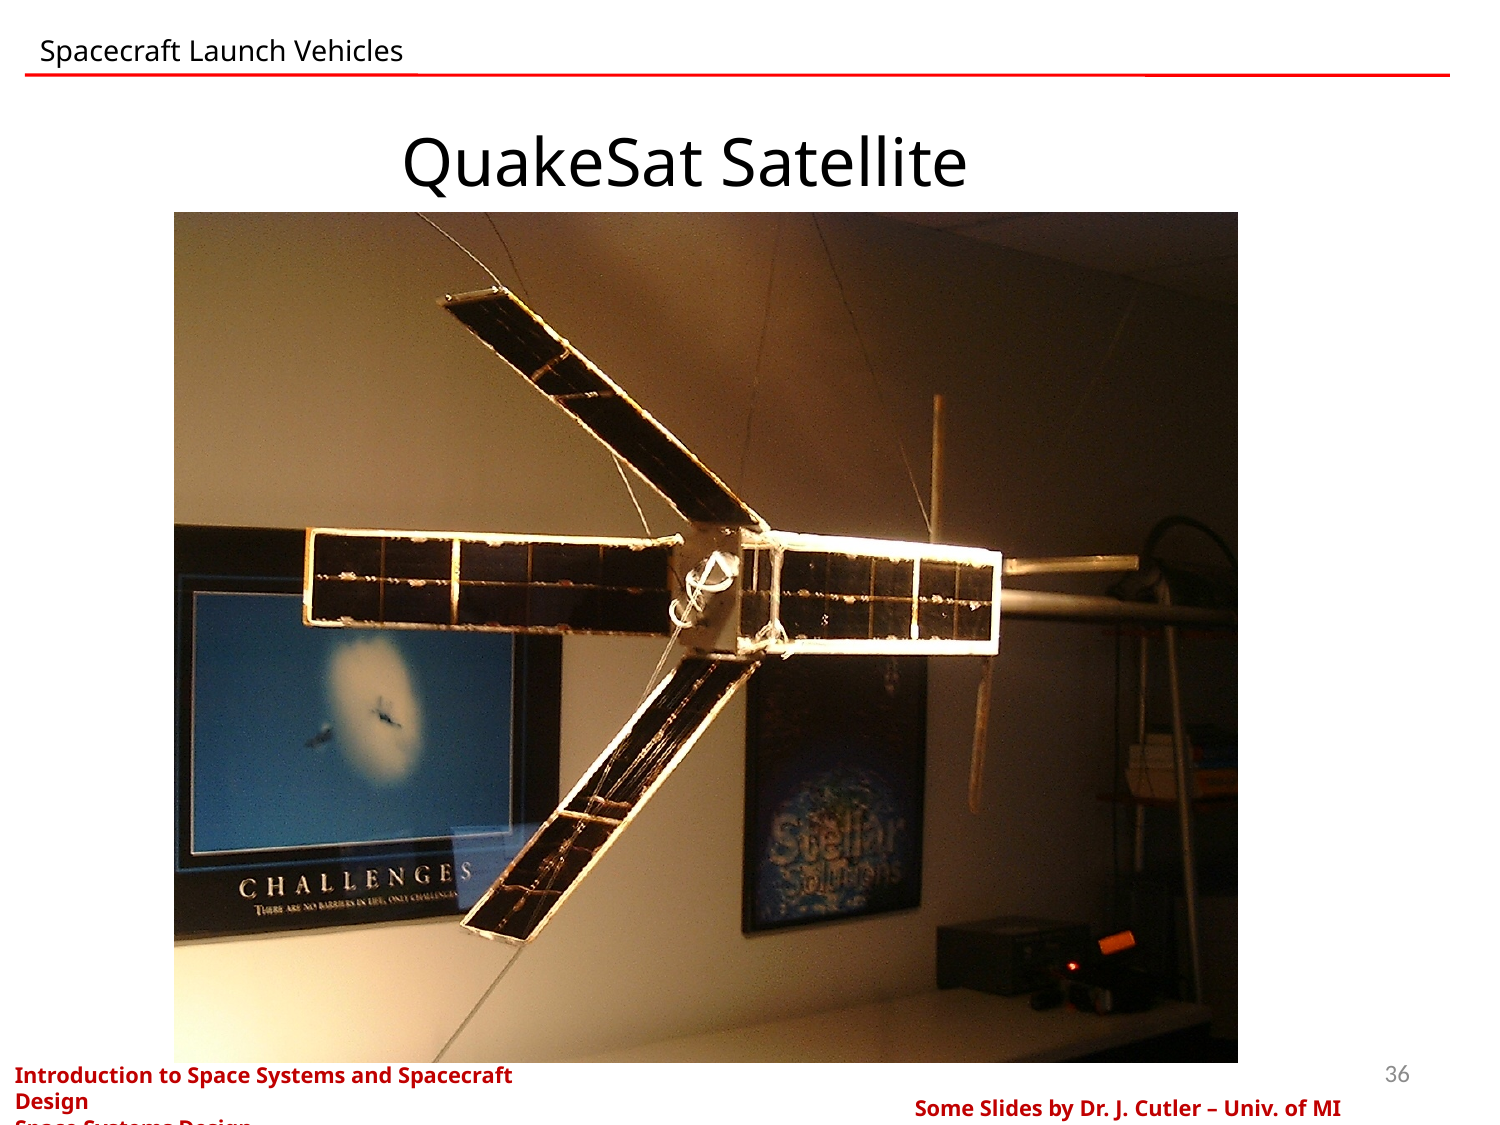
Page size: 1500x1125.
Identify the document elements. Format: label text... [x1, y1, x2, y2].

slide_number 36 [1074, 1042, 1425, 1103]
picture [174, 212, 1238, 1063]
text_box Spacecraft Launch Vehicles [24, 24, 425, 74]
text_box QuakeSat Satellite [386, 112, 986, 208]
text_box Some Slides by Dr. J. Cutler – Univ. of MI [899, 1087, 1363, 1125]
text_box Introduction to Space Systems and Spacecraft Design Space Systems Design [0, 1054, 563, 1125]
